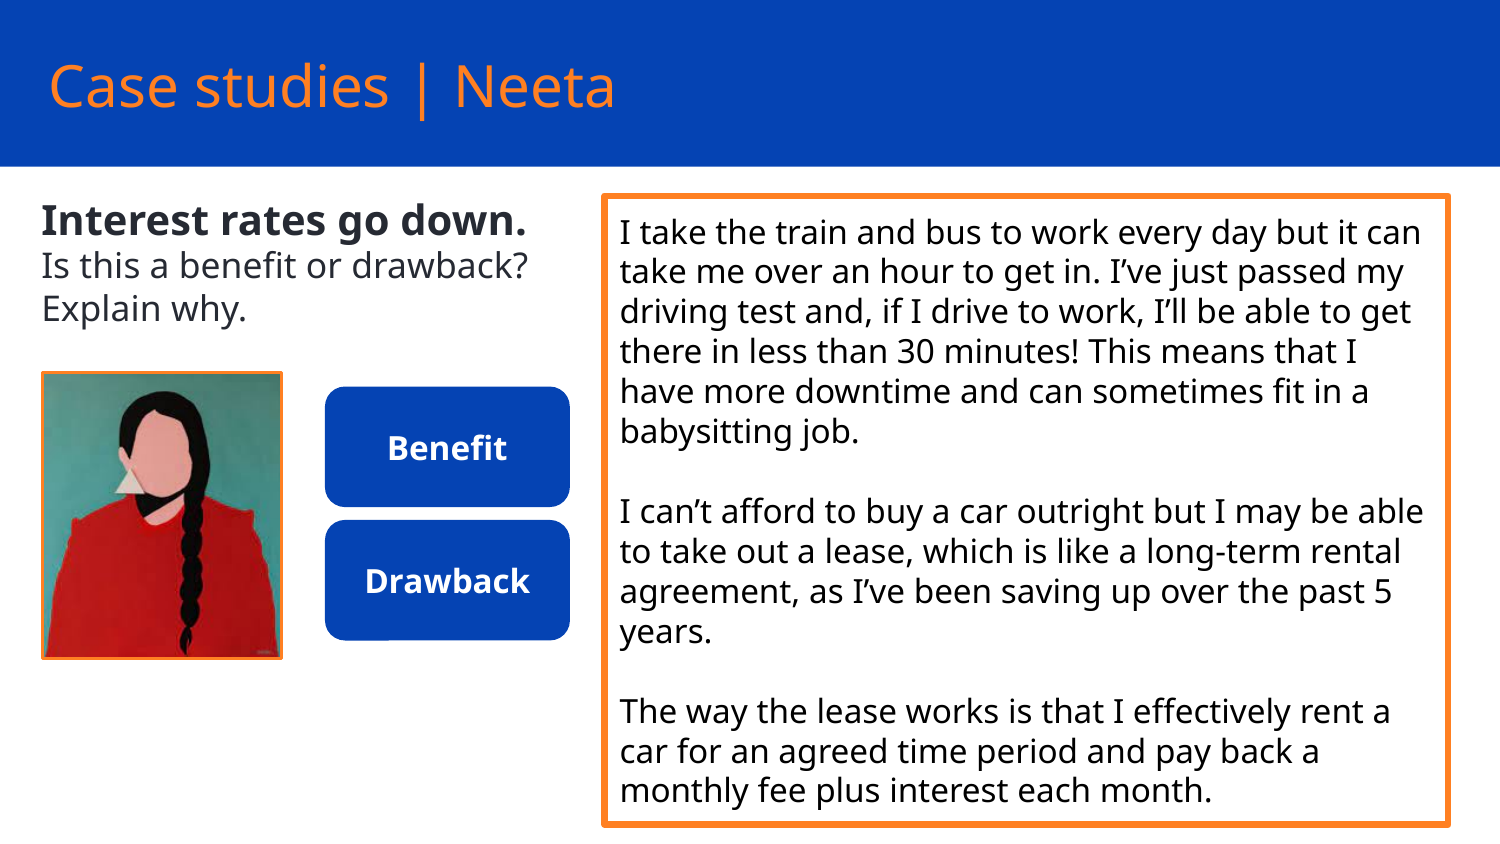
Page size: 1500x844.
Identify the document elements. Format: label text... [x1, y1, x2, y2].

text_box [1258, 704, 1485, 838]
picture [43, 373, 281, 658]
text_box Drawback [324, 519, 570, 641]
text_box Benefit [324, 386, 570, 508]
text_box Interest rates go down. Is this a benefit or drawback? Explain why. [26, 178, 1456, 344]
text_box Case studies | Neeta [34, 41, 1346, 127]
text_box I take the train and bus to work every day but it can take me over an hour to get in. I’ve just passed my driving test and, if I drive to work, I’ll be able to get there in less than 30 minutes! This means that I have more downtime and can sometimes fit in a babysitting job. I can’t afford to buy a car outright but I may be able to take out a lease, which is like a long-term rental agreement, as I’ve been saving up over the past 5 years. The way the lease works is that I effectively rent a car for an agreed time period and pay back a monthly fee plus interest each month. [604, 195, 1449, 825]
